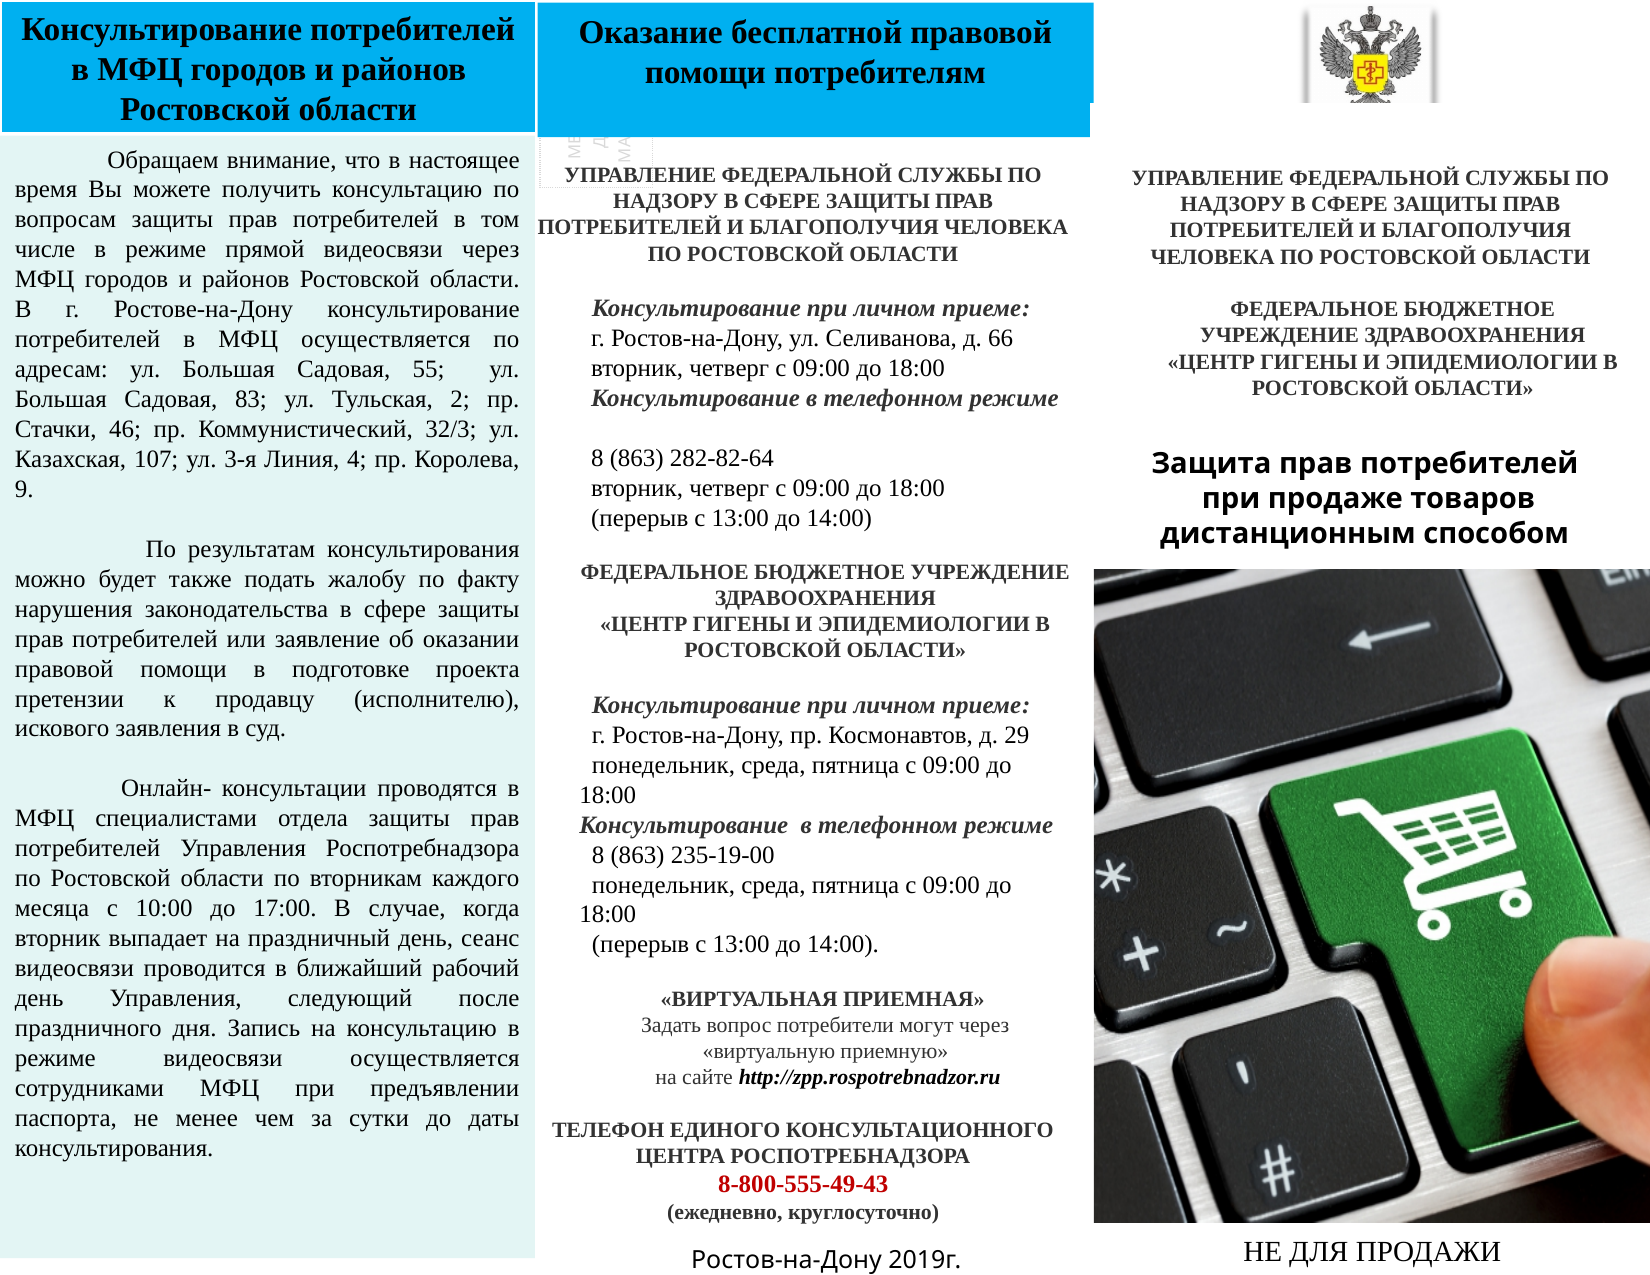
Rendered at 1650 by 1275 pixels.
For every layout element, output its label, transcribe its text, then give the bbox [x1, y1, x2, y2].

text_box УПРАВЛЕНИЕ ФЕДЕРАЛЬНОЙ СЛУЖБЫ ПО НАДЗОРУ В СФЕРЕ ЗАЩИТЫ ПРАВ ПОТРЕБИТЕЛЕЙ И БЛАГОПОЛУЧИЯ ЧЕЛОВЕКА ПО РОСТОВСКОЙ ОБЛАСТИ Консультирование при личном приеме: г. Ростов-на-Дону, ул. Селиванова, д. 66 вторник, четверг с 09:00 до 18:00 Консультирование в телефонном режиме 8 (863) 282-82-64 вторник, четверг с 09:00 до 18:00 (перерыв с 13:00 до 14:00) ФЕДЕРАЛЬНОЕ БЮДЖЕТНОЕ УЧРЕЖДЕНИЕ ЗДРАВООХРАНЕНИЯ «ЦЕНТР ГИГЕНЫ И ЭПИДЕМИОЛОГИИ В РОСТОВСКОЙ ОБЛАСТИ» Консультирование при личном приеме: г. Ростов-на-Дону, пр. Космонавтов, д. 29 понедельник, среда, пятница с 09:00 до 18:00 Консультирование в телефонном режиме 8 (863) 235-19-00 понедельник, среда, пятница с 09:00 до 18:00 (перерыв с 13:00 до 14:00). «ВИРТУАЛЬНАЯ ПРИЕМНАЯ» Задать вопрос потребители могут через «виртуальную приемную» на сайте http://zpp.rospotrebnadzor.ru ТЕЛЕФОН ЕДИНОГО КОНСУЛЬТАЦИОННОГО ЦЕНТРА РОСПОТРЕБНАДЗОРА 8-800-555-49-43 (ежедневно, круглосуточно) [534, 126, 1087, 1258]
text_box Консультирование потребителей в МФЦ городов и районов Ростовской области [0, 0, 538, 135]
text_box Оказание бесплатной правовой помощи потребителям [537, 2, 1094, 138]
text_box НЕ ДЛЯ ПРОДАЖИ [1094, 1224, 1650, 1275]
text_box УПРАВЛЕНИЕ ФЕДЕРАЛЬНОЙ СЛУЖБЫ ПО НАДЗОРУ В СФЕРЕ ЗАЩИТЫ ПРАВ ПОТРЕБИТЕЛЕЙ И БЛАГОПОЛУЧИЯ ЧЕЛОВЕКА ПО РОСТОВСКОЙ ОБЛАСТИ ФЕДЕРАЛЬНОЕ БЮДЖЕТНОЕ УЧРЕЖДЕНИЕ ЗДРАВООХРАНЕНИЯ «ЦЕНТР ГИГЕНЫ И ЭПИДЕМИОЛОГИИ В РОСТОВСКОЙ ОБЛАСТИ» [1090, 103, 1650, 434]
text_box Ростов-на-Дону 2019г. [623, 1236, 1030, 1275]
text_box Защита прав потребителей при продаже товаров дистанционным способом [1107, 436, 1622, 558]
text_box Обращаем внимание, что в настоящее время Вы можете получить консультацию по вопросам защиты прав потребителей в том числе в режиме прямой видеосвязи через МФЦ городов и районов Ростовской области. В г. Ростове-на-Дону консультирование потребителей в МФЦ осуществляется по адресам: ул. Большая Садовая, 55; ул. Большая Садовая, 83; ул. Тульская, 2; пр. Стачки, 46; пр. Коммунистический, 32/3; ул. Казахская, 107; ул. 3-я Линия, 4; пр. Королева, 9. По результатам консультирования можно будет также подать жалобу по факту нарушения законодательства в сфере защиты прав потребителей или заявление об оказании правовой помощи в подготовке проекта претензии к продавцу (исполнителю), искового заявления в суд. Онлайн- консультации проводятся в МФЦ специалистами отдела защиты прав потребителей Управления Роспотребнадзора по Ростовской области по вторникам каждого месяца с 10:00 до 17:00. В случае, когда вторник выпадает на праздничный день, сеанс видеосвязи проводится в ближайший рабочий день Управления, следующий после праздничного дня. Запись на консультацию в режиме видеосвязи осуществляется сотрудниками МФЦ при предъявлении паспорта, не менее чем за сутки до даты консультирования. [0, 135, 535, 1259]
picture [1302, 0, 1438, 122]
picture [1093, 569, 1650, 1223]
